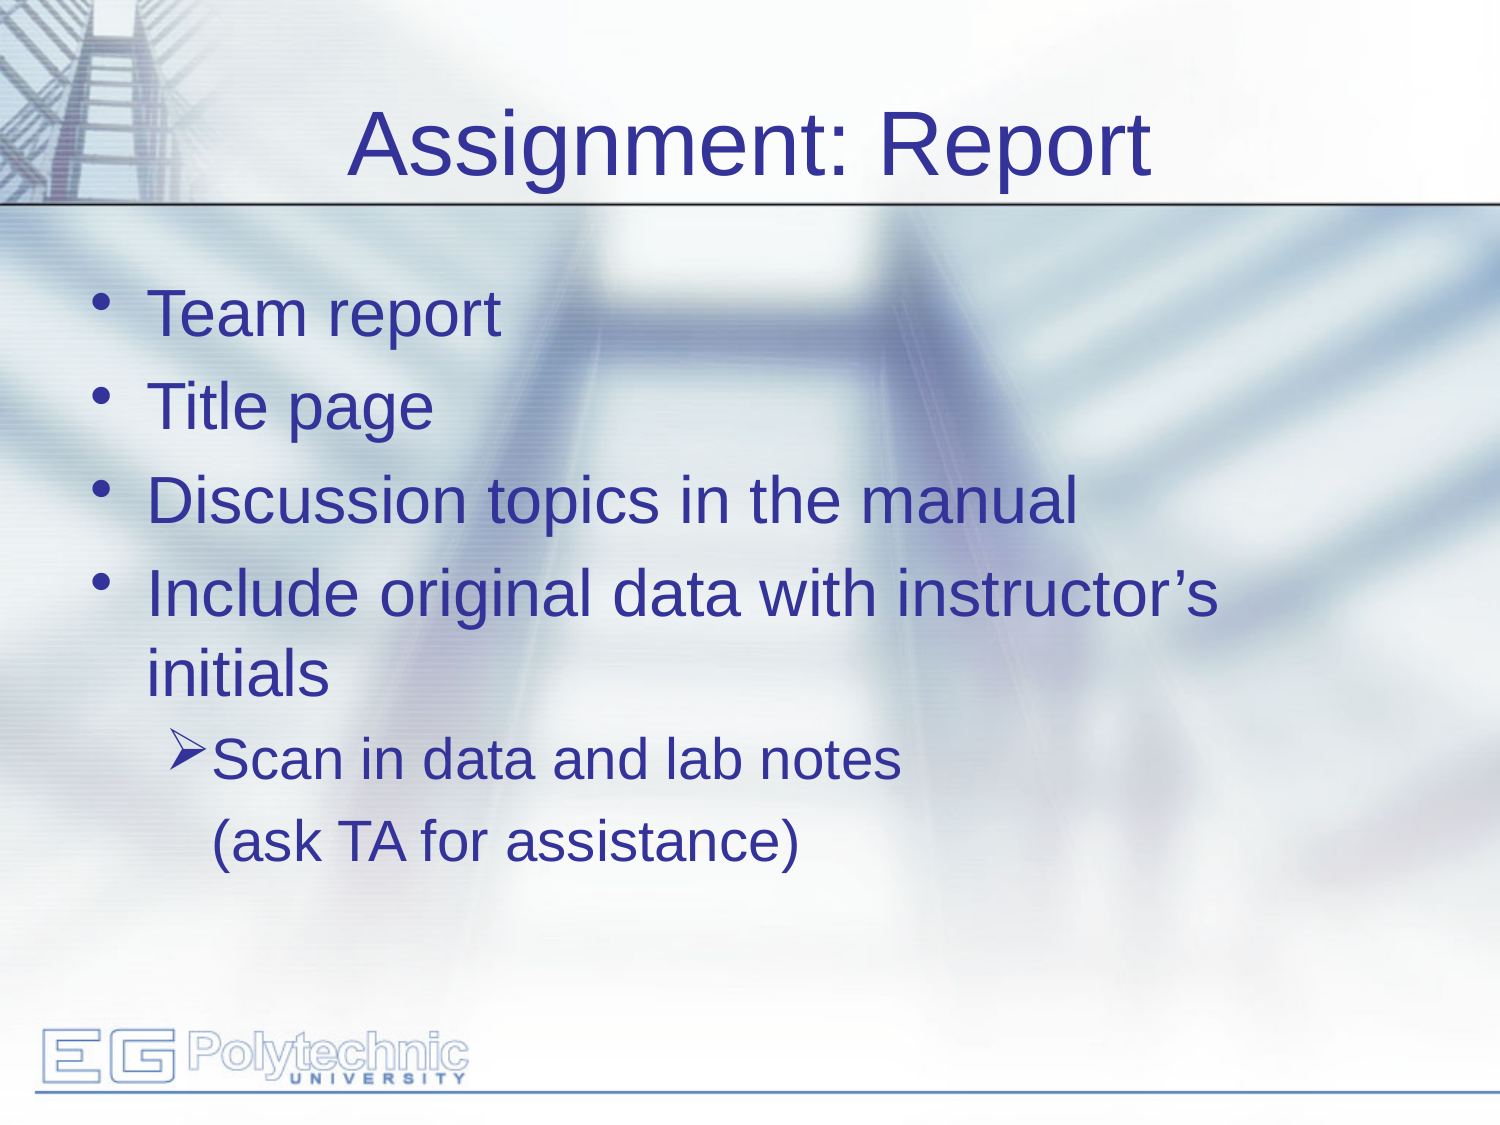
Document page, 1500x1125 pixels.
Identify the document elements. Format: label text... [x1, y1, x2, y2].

list Team report Title page Discussion topics in the manual Include original data with instructor’s initials Scan in data and lab notes (ask TA for assistance) [74, 262, 1426, 1006]
picture [0, 0, 1500, 1125]
title Assignment: Report [74, 44, 1426, 233]
